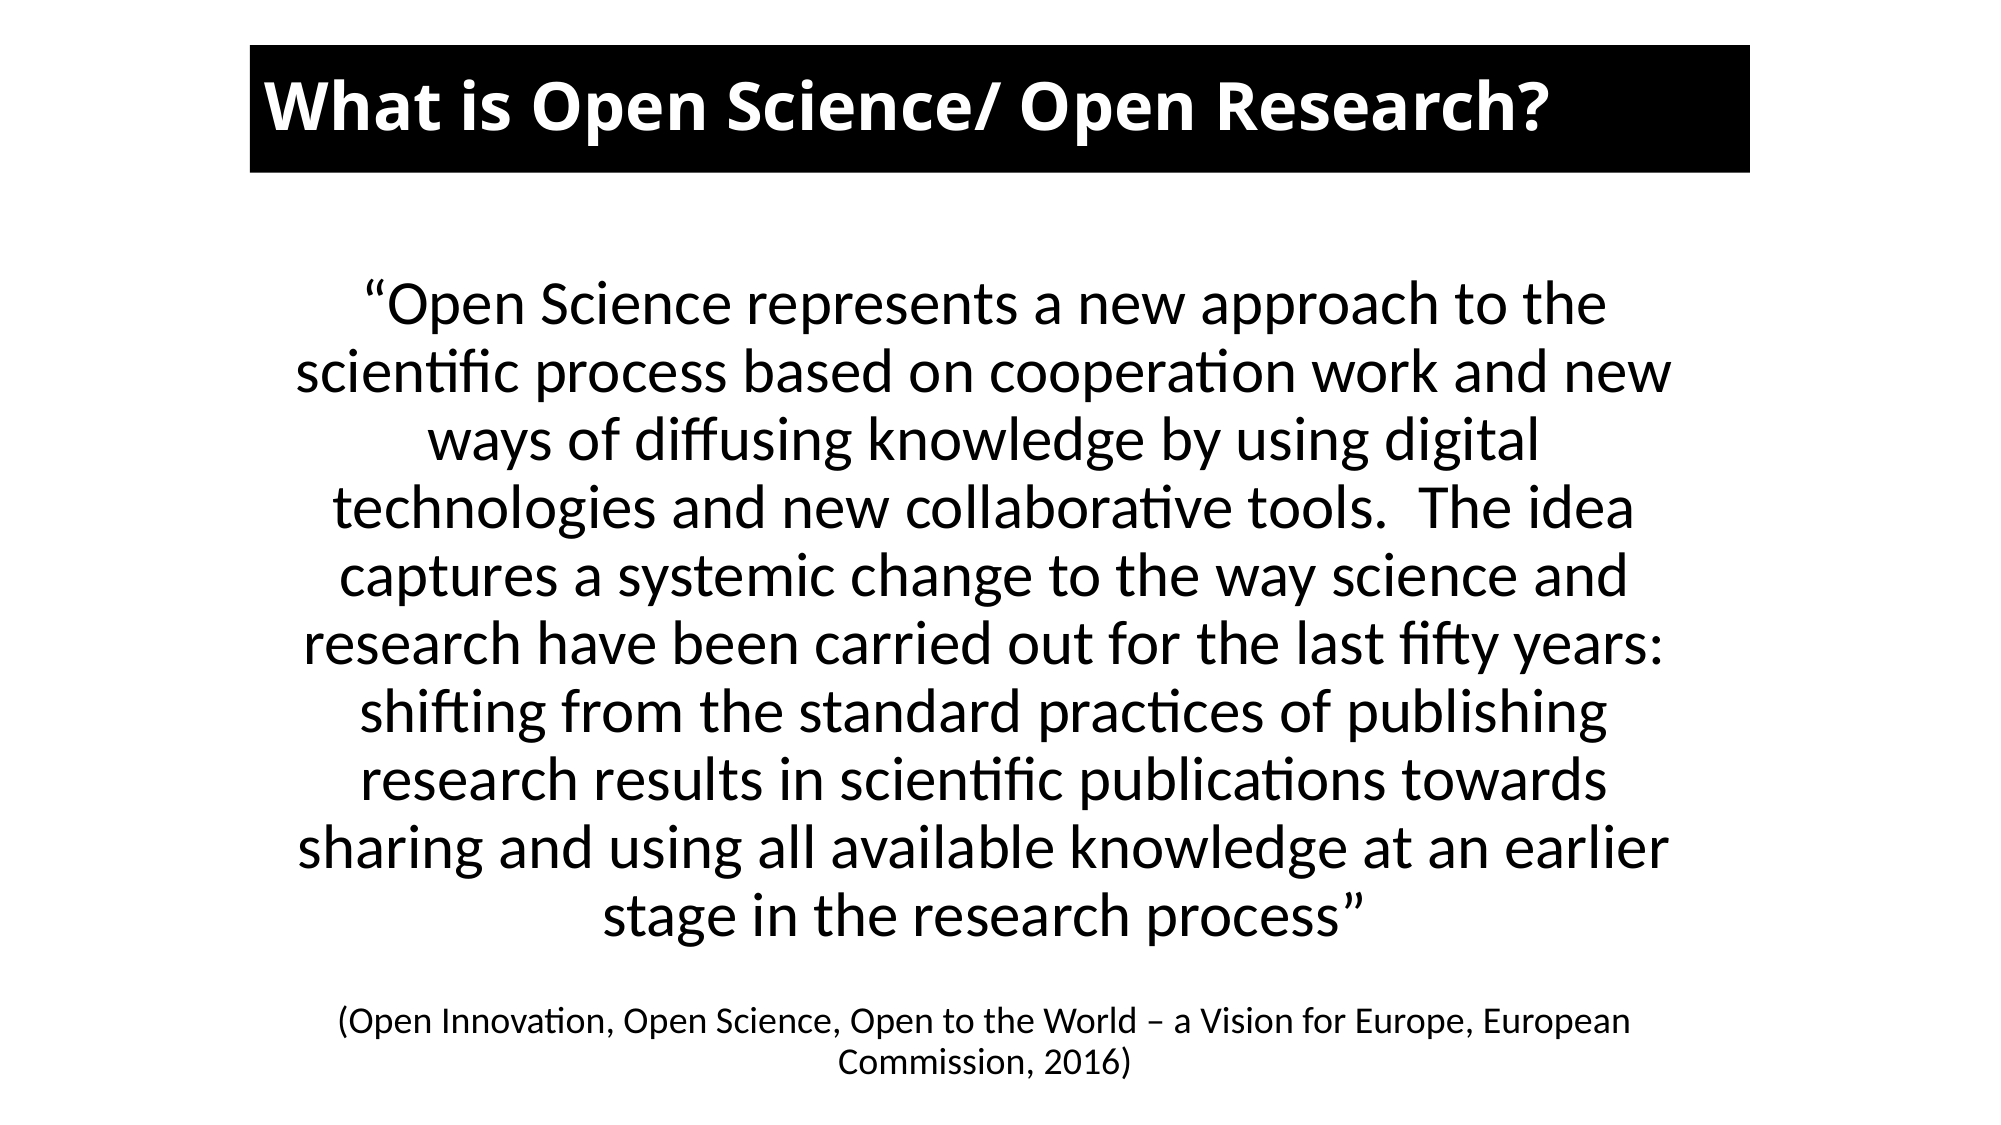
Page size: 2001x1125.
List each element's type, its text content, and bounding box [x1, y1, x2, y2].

list “Open Science represents a new approach to the scientific process based on cooperation work and new ways of diffusing knowledge by using digital technologies and new collaborative tools. The idea captures a systemic change to the way science and research have been carried out for the last fifty years: shifting from the standard practices of publishing research results in scientific publications towards sharing and using all available knowledge at an earlier stage in the research process” (Open Innovation, Open Science, Open to the World – a Vision for Europe, European Commission, 2016) [249, 262, 1721, 1094]
title What is Open Science/ Open Research? [249, 45, 1750, 173]
